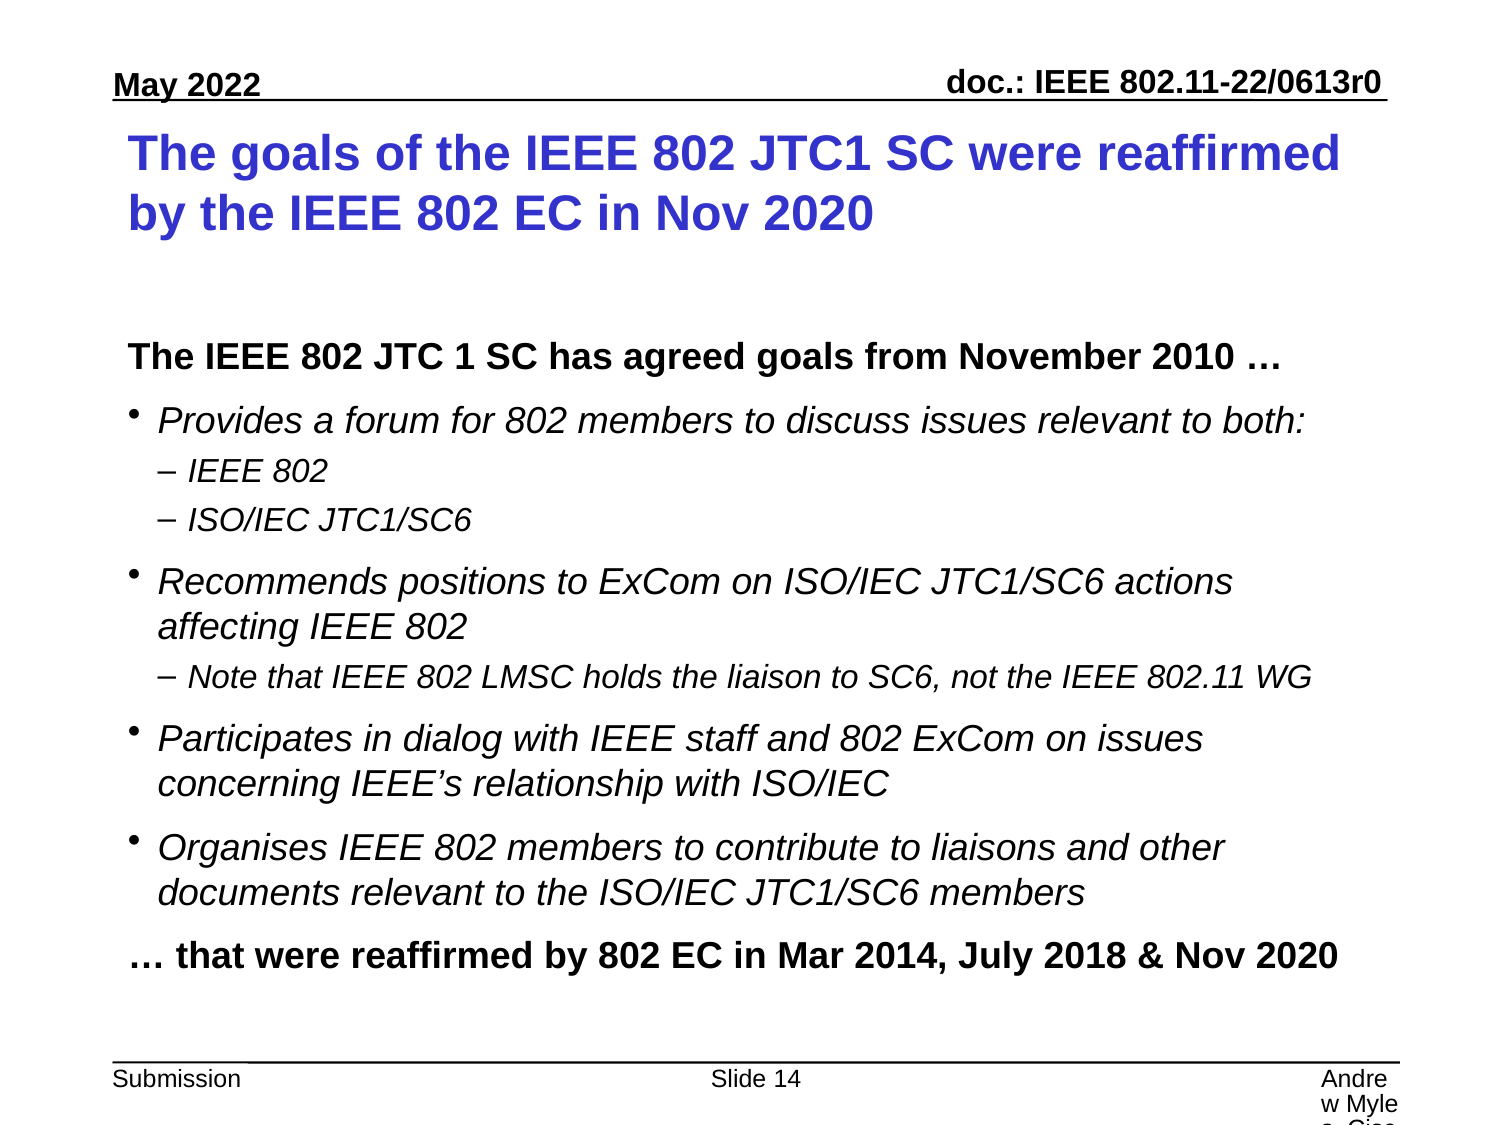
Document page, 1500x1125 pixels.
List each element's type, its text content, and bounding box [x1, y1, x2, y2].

slide_number Slide 14 [709, 1061, 803, 1093]
list The IEEE 802 JTC 1 SC has agreed goals from November 2010 … Provides a forum for 802 members to discuss issues relevant to both: IEEE 802 ISO/IEC JTC1/SC6 Recommends positions to ExCom on ISO/IEC JTC1/SC6 actions affecting IEEE 802 Note that IEEE 802 LMSC holds the liaison to SC6, not the IEEE 802.11 WG Participates in dialog with IEEE staff and 802 ExCom on issues concerning IEEE’s relationship with ISO/IEC Organises IEEE 802 members to contribute to liaisons and other documents relevant to the ISO/IEC JTC1/SC6 members … that were reaffirmed by 802 EC in Mar 2014, July 2018 & Nov 2020 [112, 324, 1388, 1000]
title The goals of the IEEE 802 JTC1 SC were reaffirmed by the IEEE 802 EC in Nov 2020 [112, 112, 1388, 288]
footer Andrew Myles, Cisco [1320, 1061, 1402, 1093]
